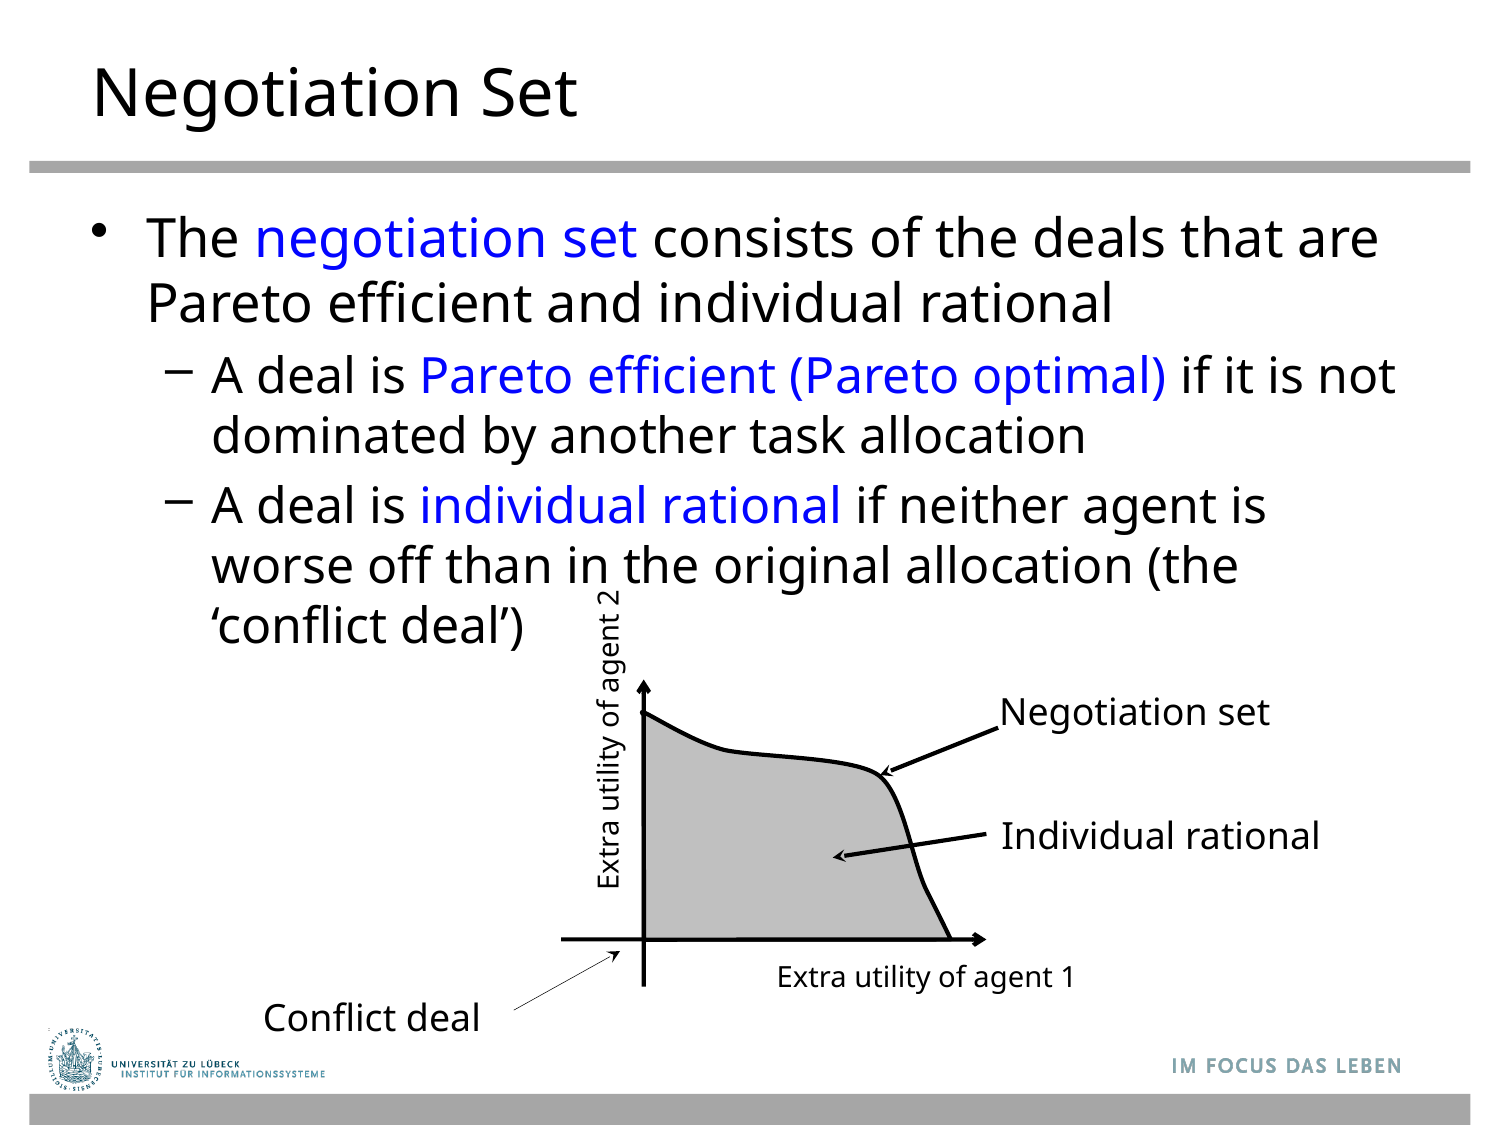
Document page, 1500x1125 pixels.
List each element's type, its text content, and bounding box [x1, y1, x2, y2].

text_box [606, 951, 621, 963]
text_box [879, 764, 894, 777]
picture [1173, 1058, 1400, 1073]
text_box Extra utility of agent 2 [581, 574, 632, 906]
text_box [642, 712, 951, 940]
text_box [951, 932, 987, 947]
title Negotiation Set [76, 42, 1427, 126]
text_box Conflict deal [248, 986, 496, 1047]
list The negotiation set consists of the deals that are Pareto efficient and individual rational A deal is Pareto efficient (Pareto optimal) if it is not dominated by another task allocation A deal is individual rational if neither agent is worse off than in the original allocation (the ‘conflict deal’) [75, 196, 1425, 1012]
text_box [832, 849, 846, 862]
text_box Extra utility of agent 1 [761, 951, 1093, 1001]
text_box Individual rational [986, 804, 1359, 864]
text_box Negotiation set [984, 680, 1286, 741]
text_box [636, 679, 651, 712]
